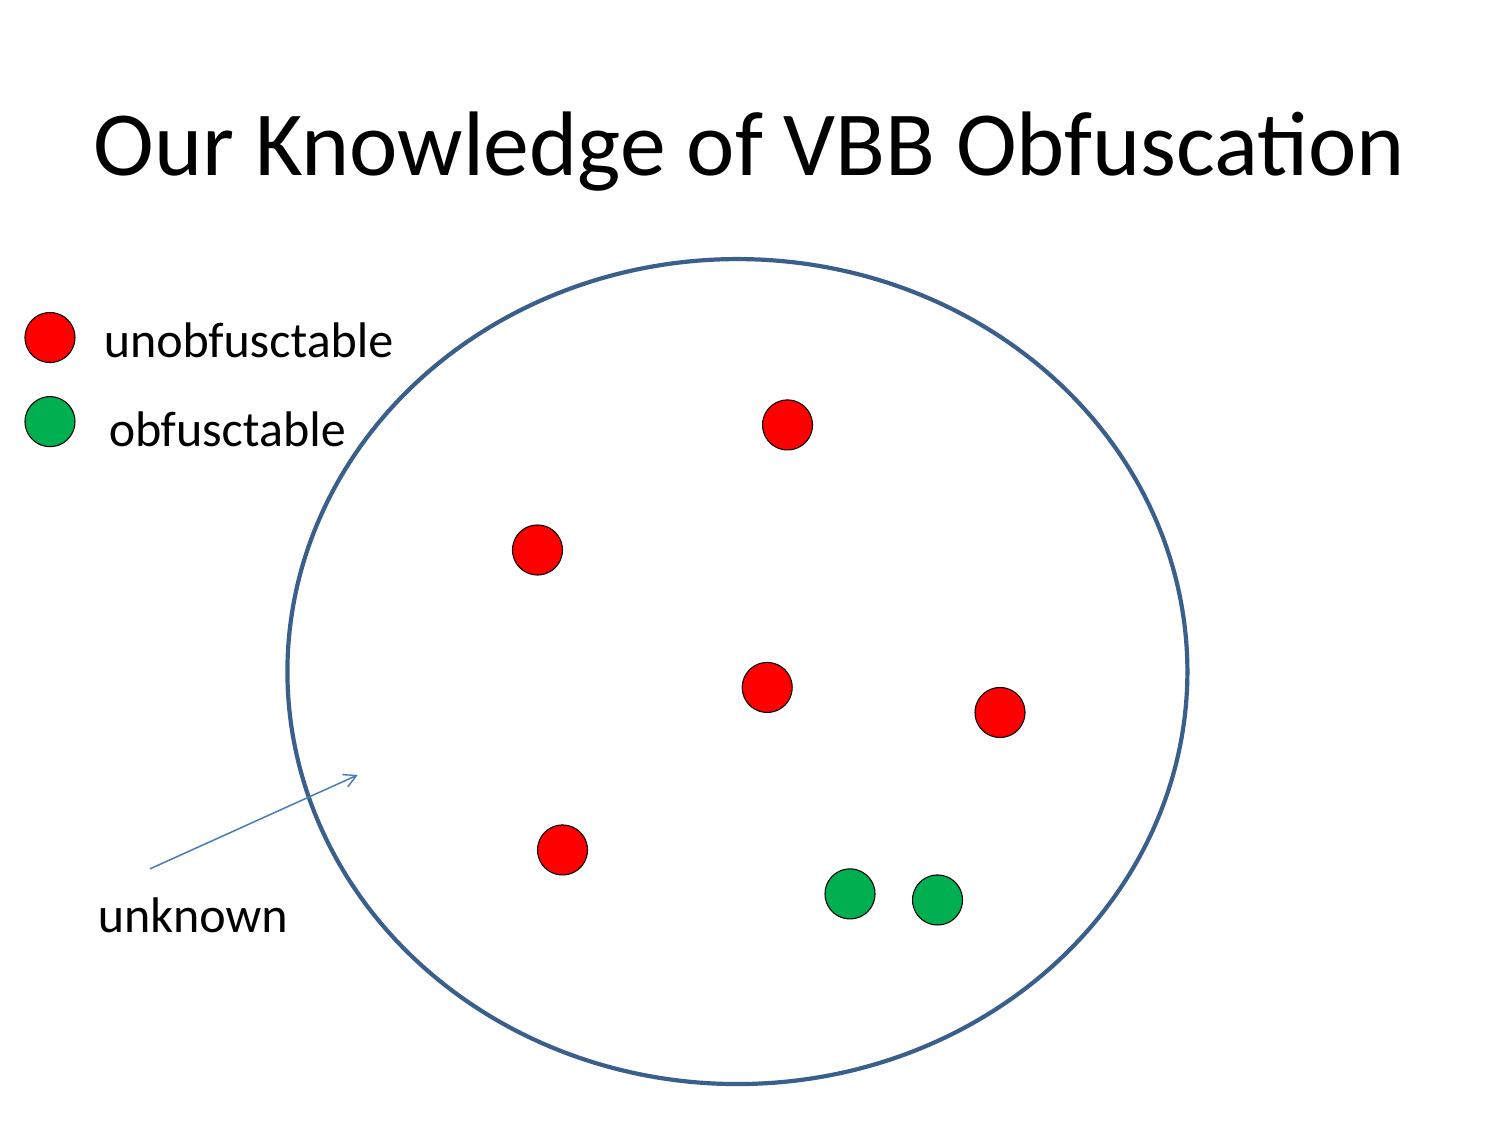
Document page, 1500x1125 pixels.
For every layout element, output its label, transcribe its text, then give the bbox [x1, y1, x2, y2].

text_box unobfusctable [89, 299, 409, 375]
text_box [149, 774, 359, 870]
text_box obfusctable [94, 389, 362, 465]
text_box unknown [83, 874, 303, 950]
text_box [910, 872, 965, 928]
text_box [535, 822, 590, 878]
text_box [760, 397, 815, 453]
text_box [740, 660, 795, 715]
text_box [510, 522, 565, 578]
text_box [285, 256, 1190, 1087]
title Our Knowledge of VBB Obfuscation [75, 45, 1425, 233]
text_box [972, 685, 1028, 740]
text_box [22, 394, 78, 449]
text_box [22, 310, 78, 365]
text_box [822, 866, 878, 921]
